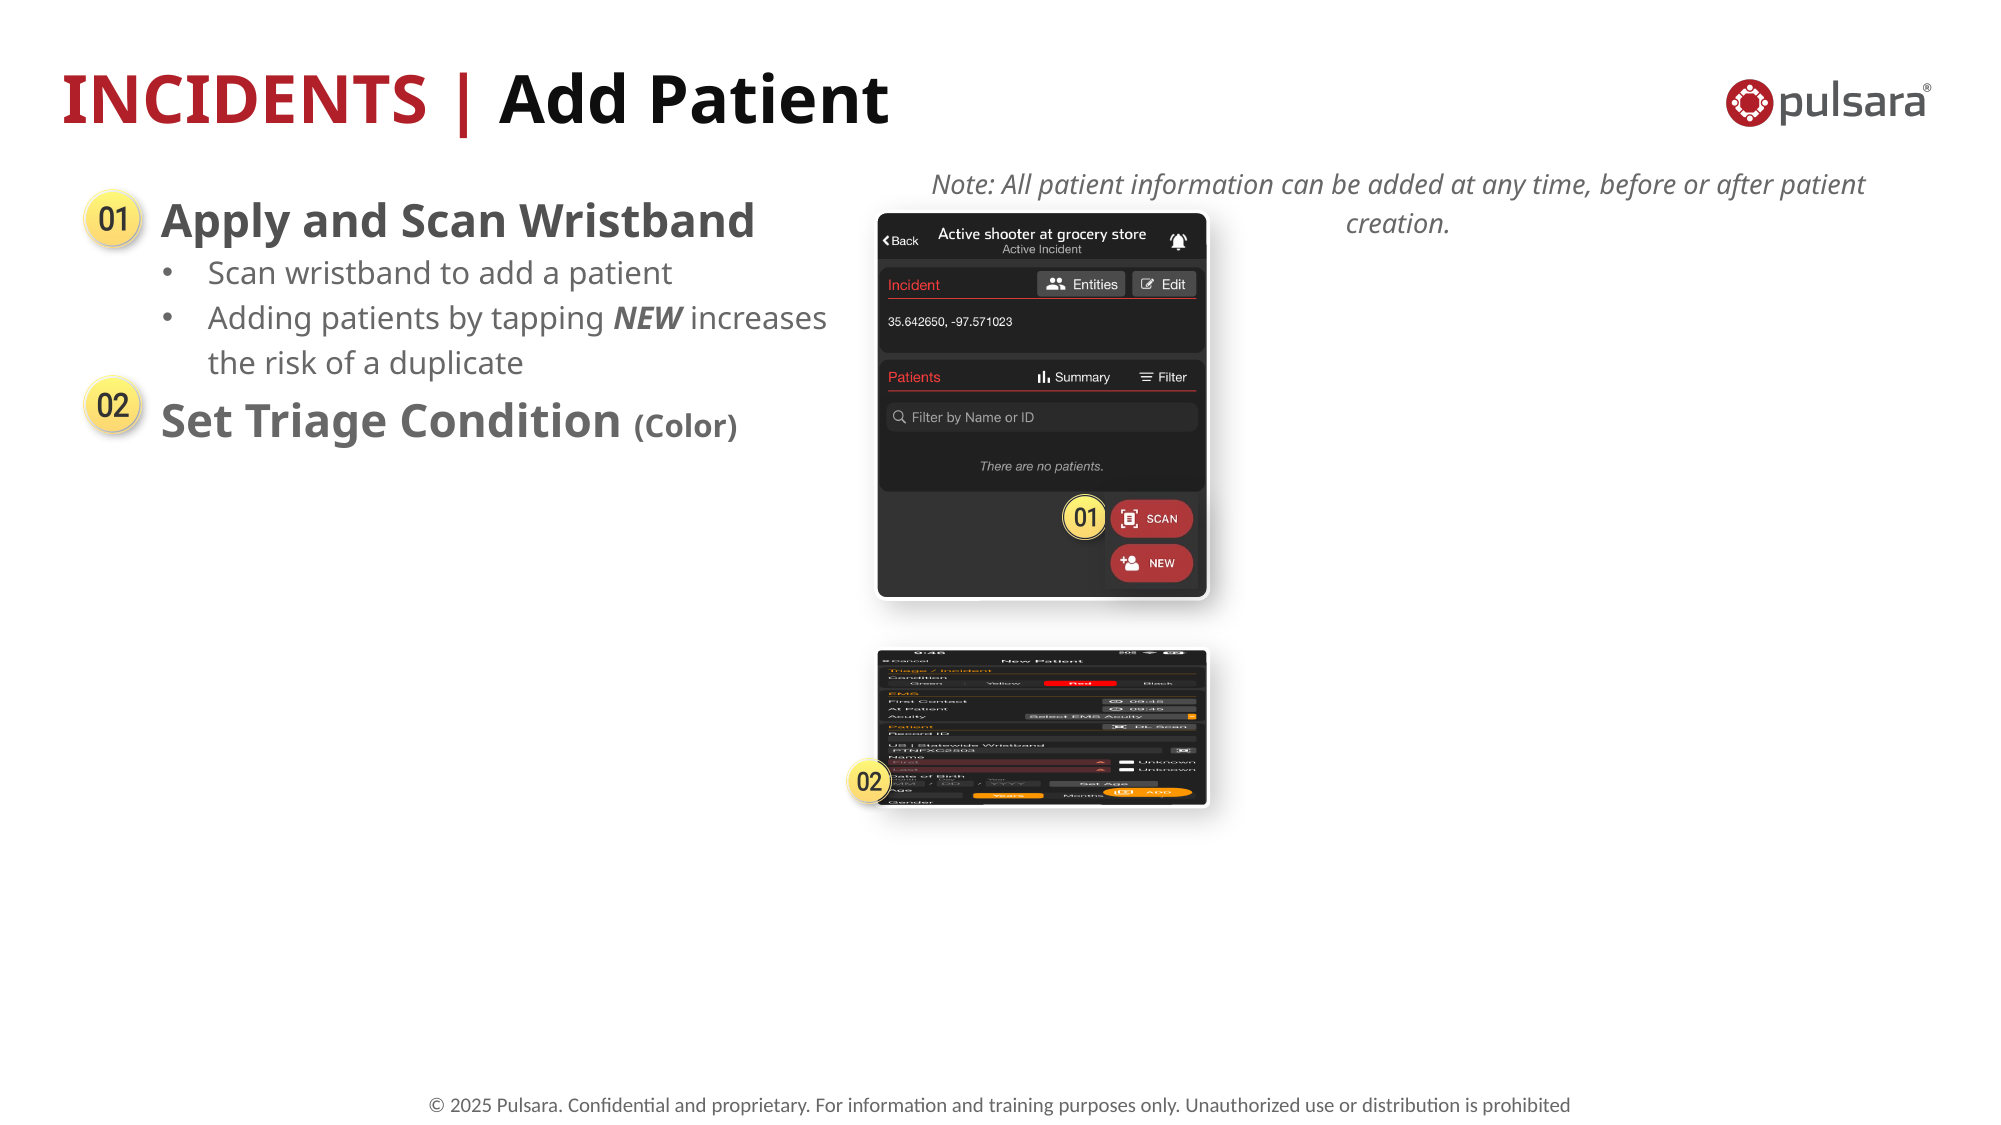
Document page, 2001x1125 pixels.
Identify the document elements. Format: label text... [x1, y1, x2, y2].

picture [846, 648, 1209, 807]
text_box Note: All patient information can be added at any time, before or after patient creation. [875, 145, 1921, 217]
text_box INCIDENTS | Add Patient [47, 49, 1260, 145]
picture [1723, 75, 1934, 131]
picture [83, 189, 142, 249]
picture [875, 211, 1209, 600]
picture [83, 374, 142, 434]
text_box Apply and Scan Wristband Scan wristband to add a patient Adding patients by tapping NEW increases the risk of a duplicate Set Triage Condition (Color) [145, 183, 875, 455]
